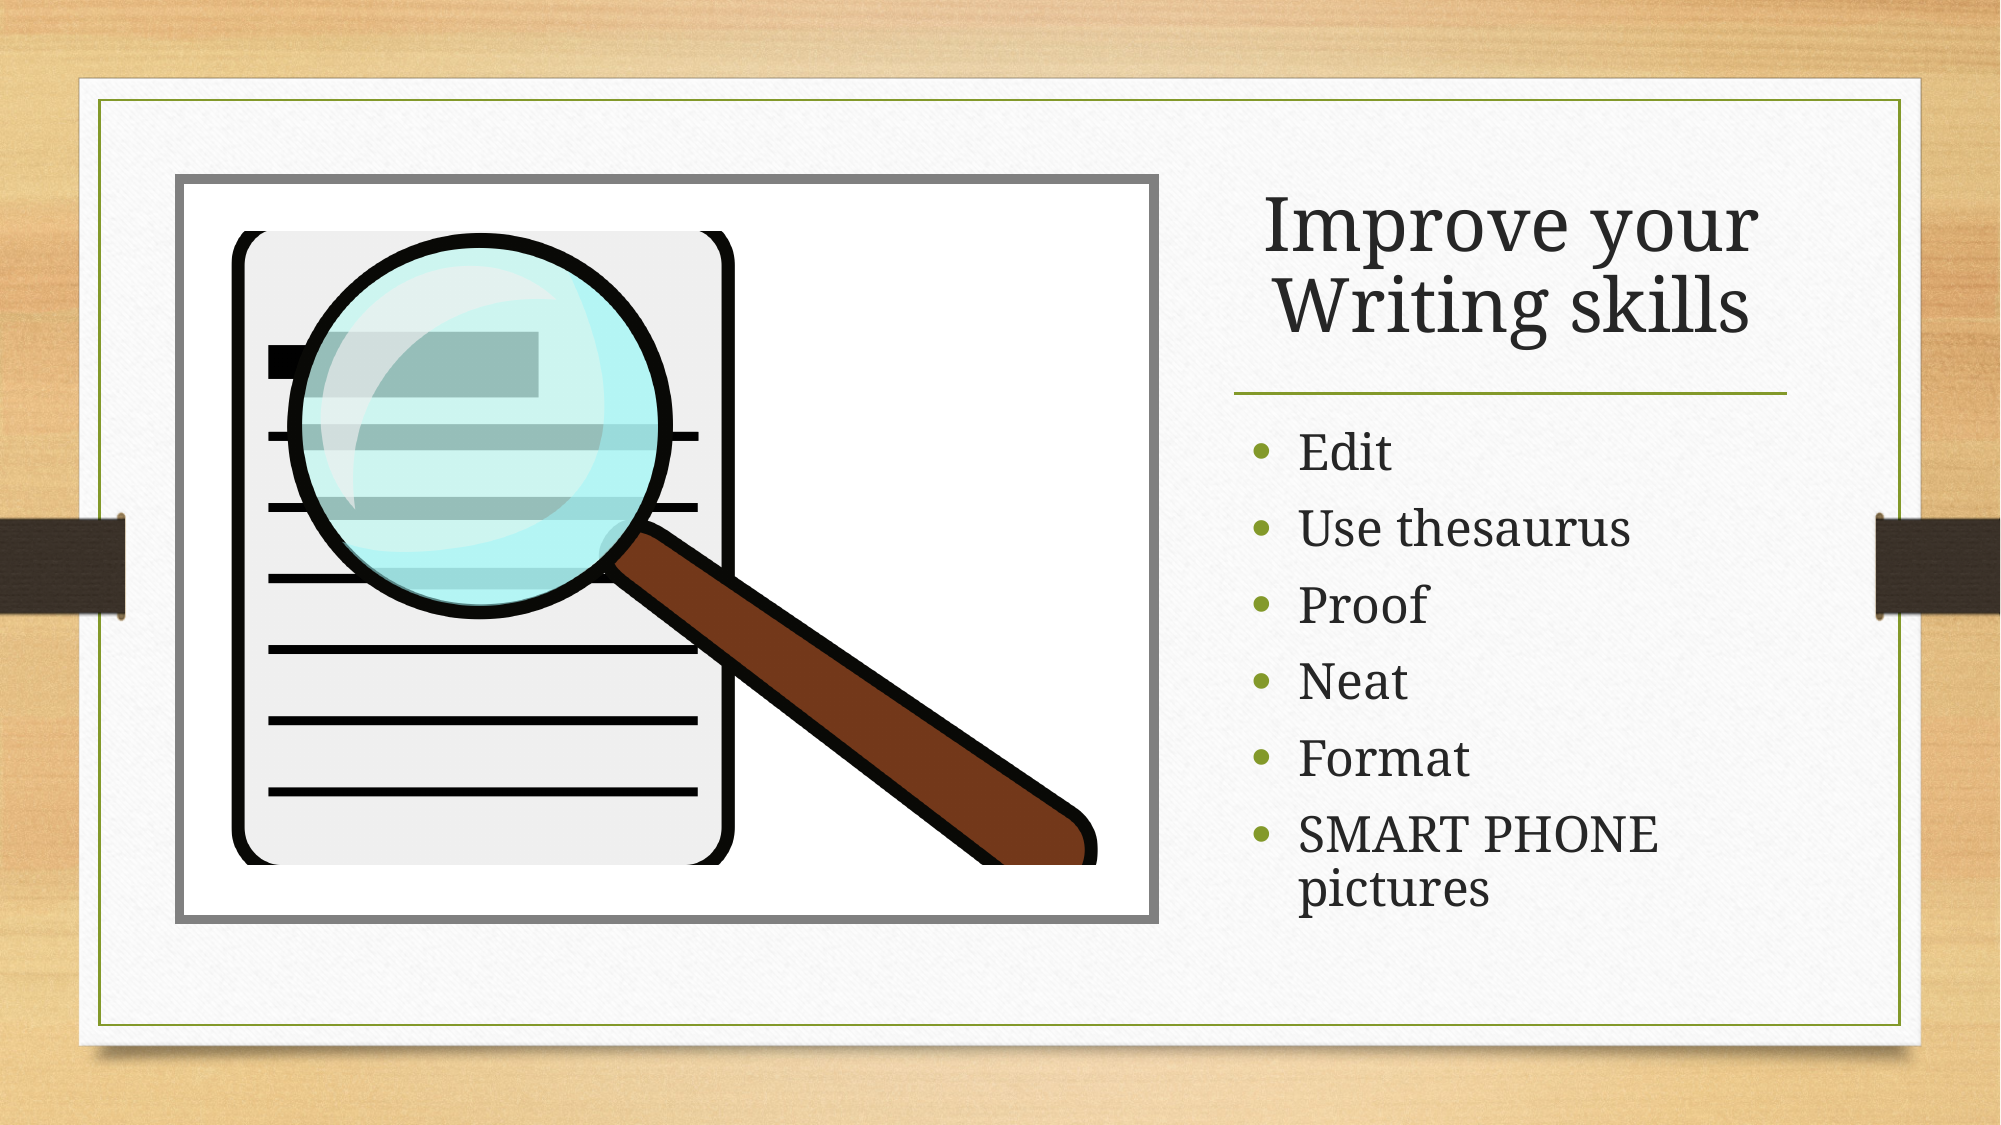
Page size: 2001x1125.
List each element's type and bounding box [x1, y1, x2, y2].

picture [231, 231, 1098, 865]
text_box [0, 0, 2000, 1125]
